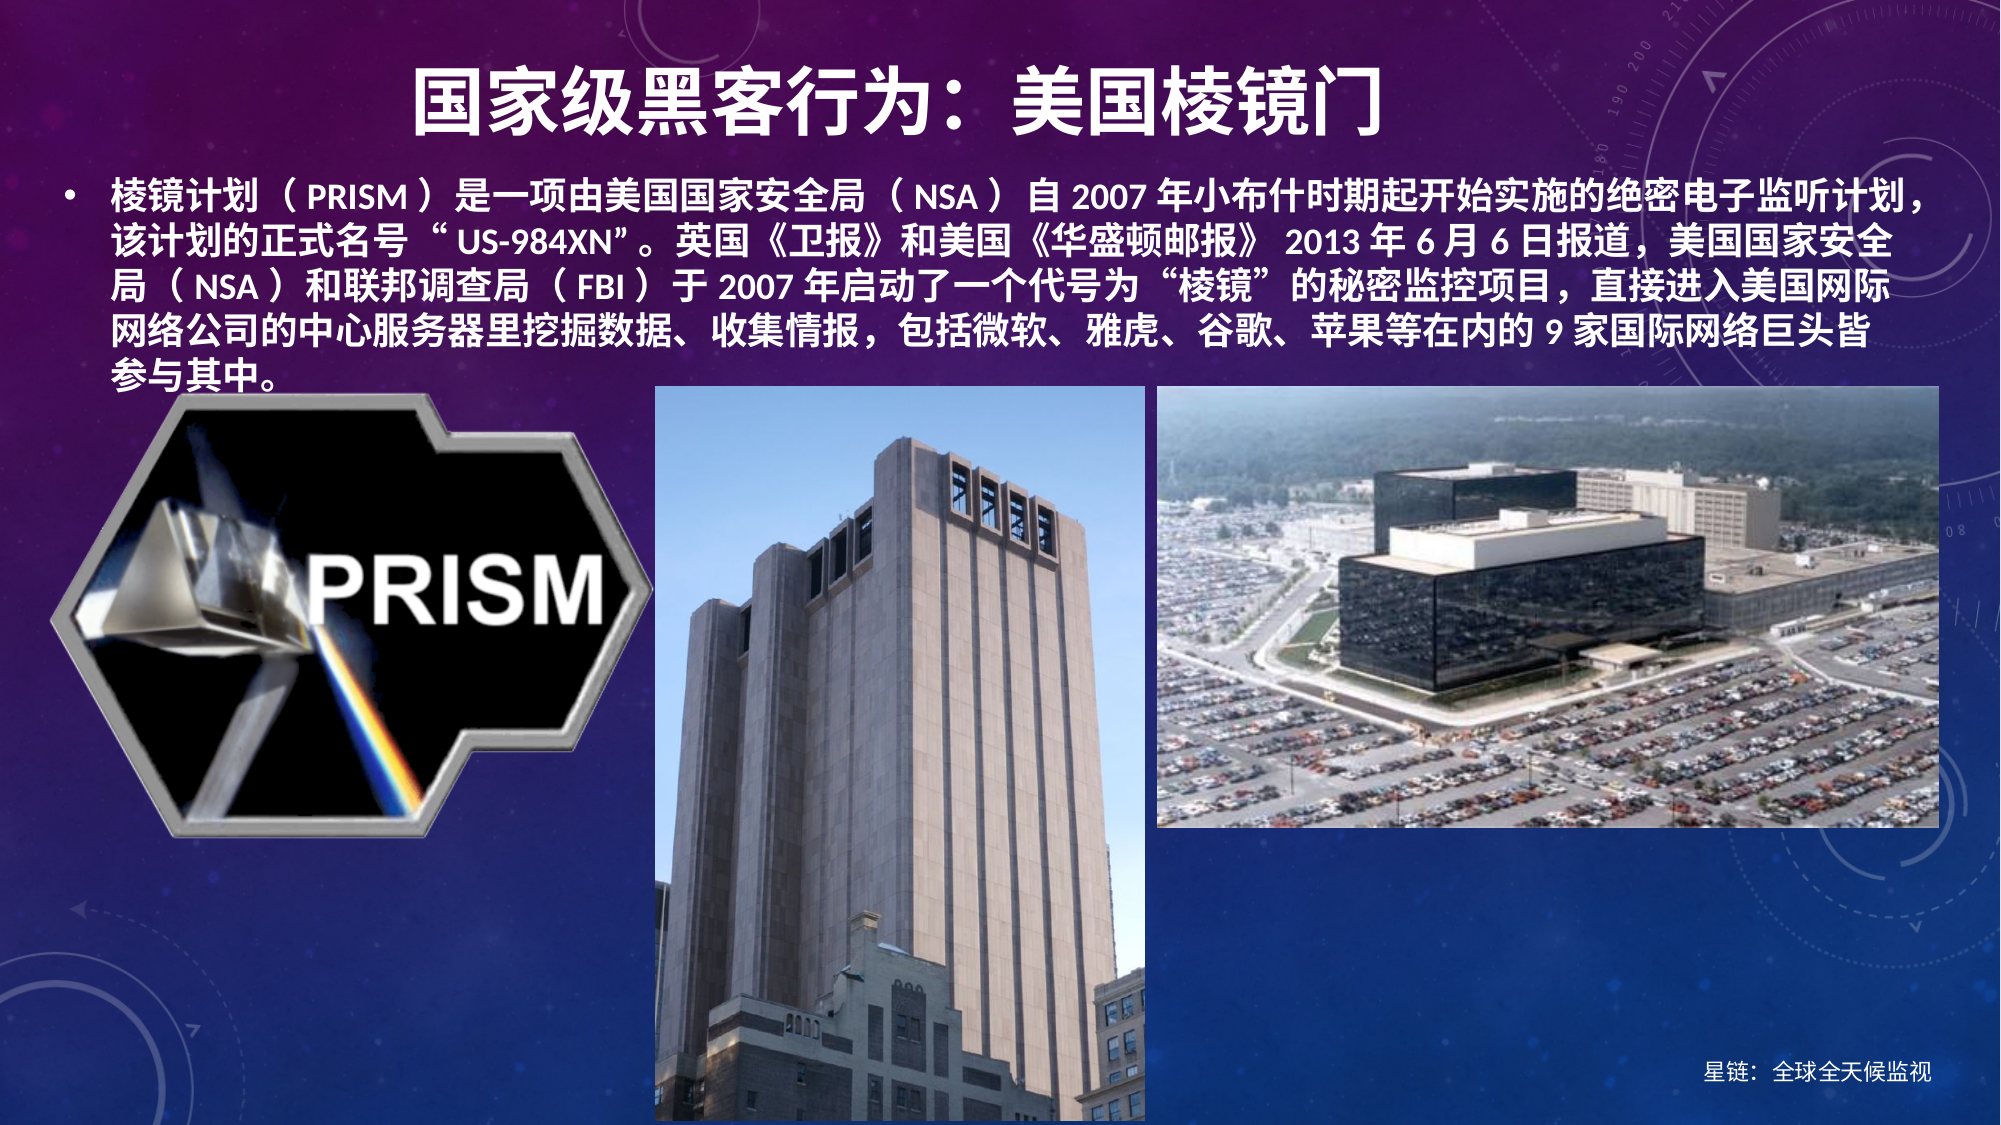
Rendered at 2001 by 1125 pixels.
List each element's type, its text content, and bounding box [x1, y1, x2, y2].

text_box 星链：全球全天候监视 [1688, 1049, 2000, 1092]
picture [0, 0, 2001, 1125]
title 国家级黑客行为：美国棱镜门 [395, 43, 1561, 123]
list 棱镜计划（PRISM）是一项由美国国家安全局（NSA）自2007年小布什时期起开始实施的绝密电子监听计划，该计划的正式名号“US-984XN”。英国《卫报》和美国《华盛顿邮报》2013年6月6日报道，美国国家安全局（NSA）和联邦调查局（FBI）于2007年启动了一个代号为“棱镜”的秘密监控项目，直接进入美国网际网络公司的中心服务器里挖掘数据、收集情报，包括微软、雅虎、谷歌、苹果等在内的9家国际网络巨头皆参与其中。 [48, 123, 1925, 392]
